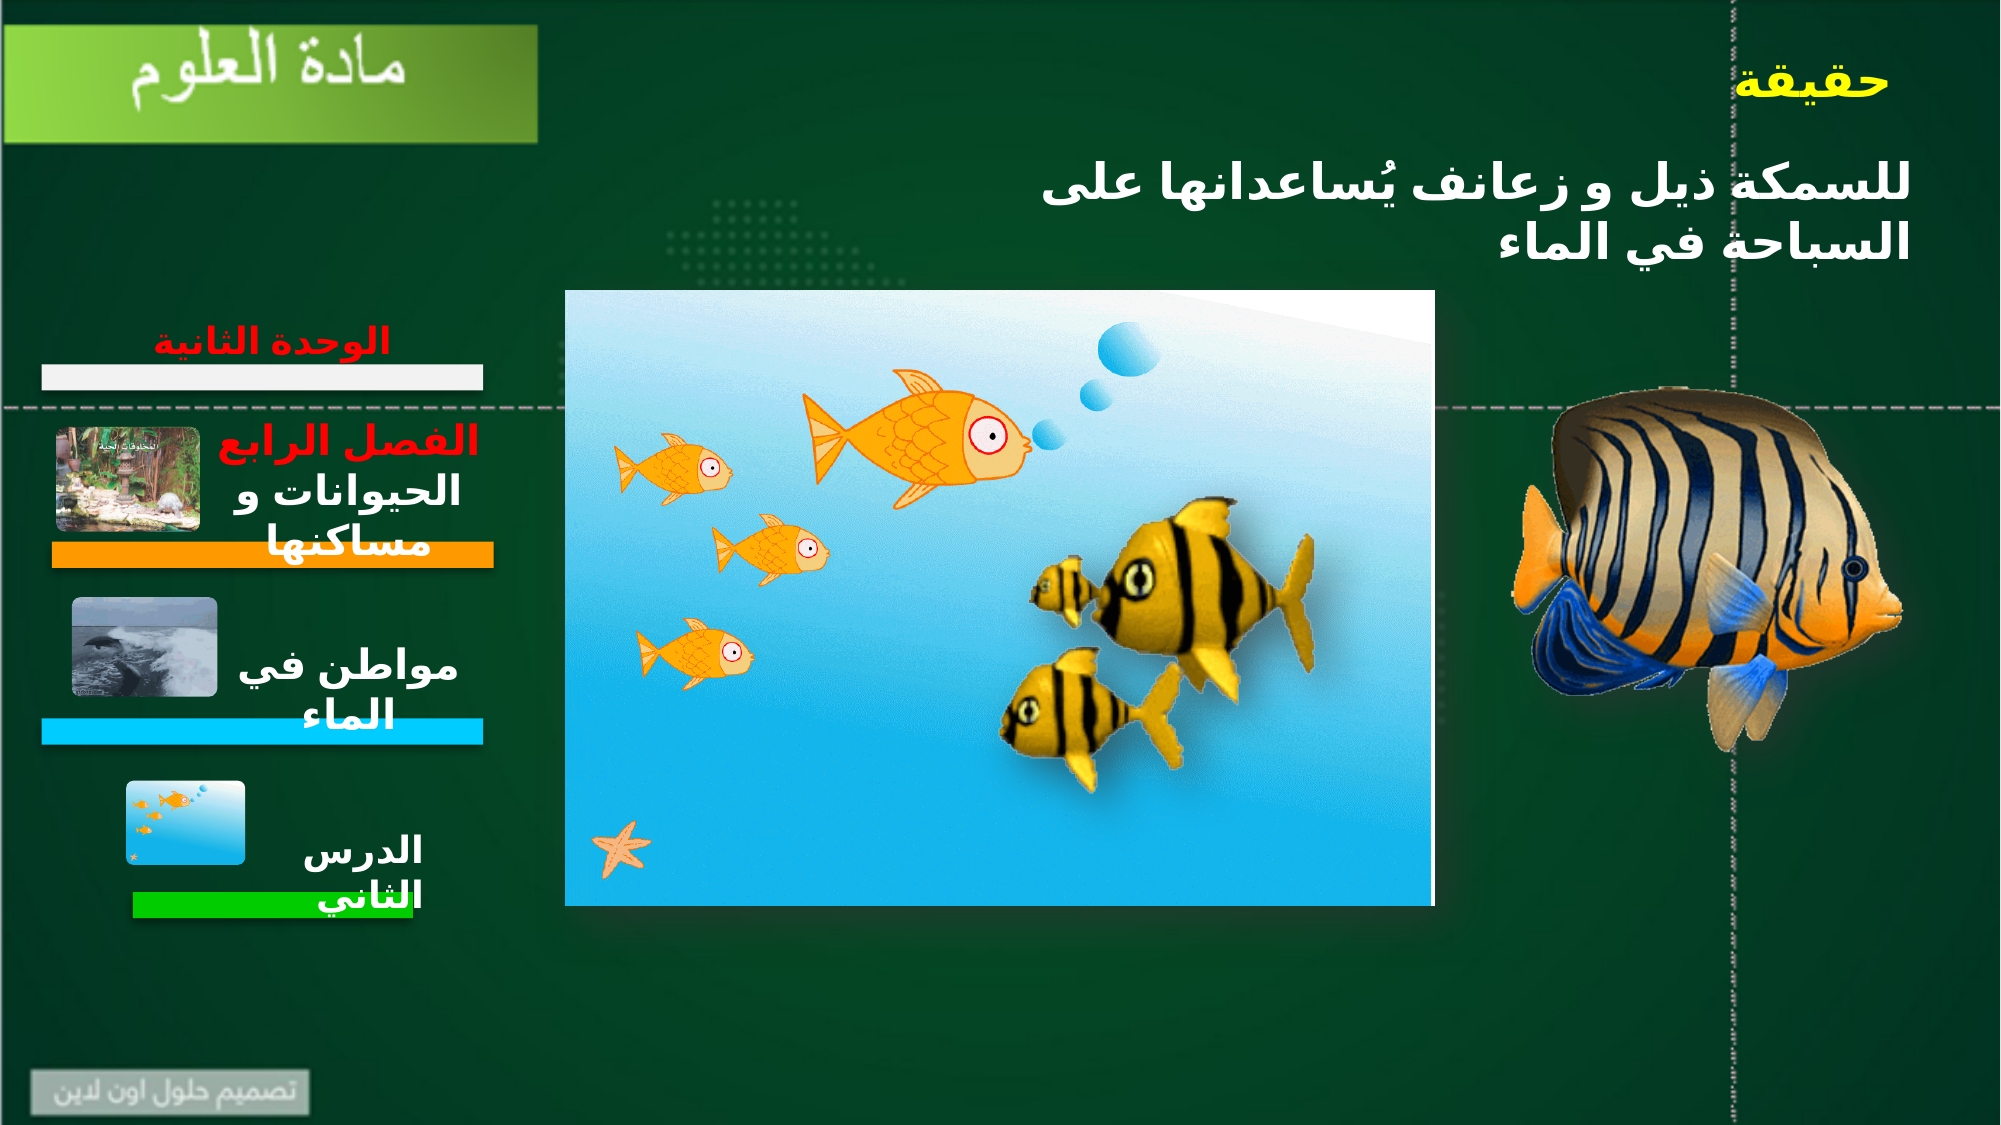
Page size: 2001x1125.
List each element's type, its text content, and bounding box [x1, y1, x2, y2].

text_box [126, 780, 439, 879]
text_box حقيقة [1551, 40, 1908, 116]
text_box للسمكة ذيل و زعانف يُساعدانها على السباحة في الماء [885, 142, 1928, 277]
text_box [132, 891, 414, 919]
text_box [56, 406, 505, 532]
text_box [40, 717, 484, 746]
picture [0, 0, 2001, 1125]
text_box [71, 597, 522, 697]
text_box الوحدة الثانية [131, 309, 413, 369]
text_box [565, 290, 1435, 906]
text_box [40, 363, 484, 391]
text_box [51, 541, 495, 569]
